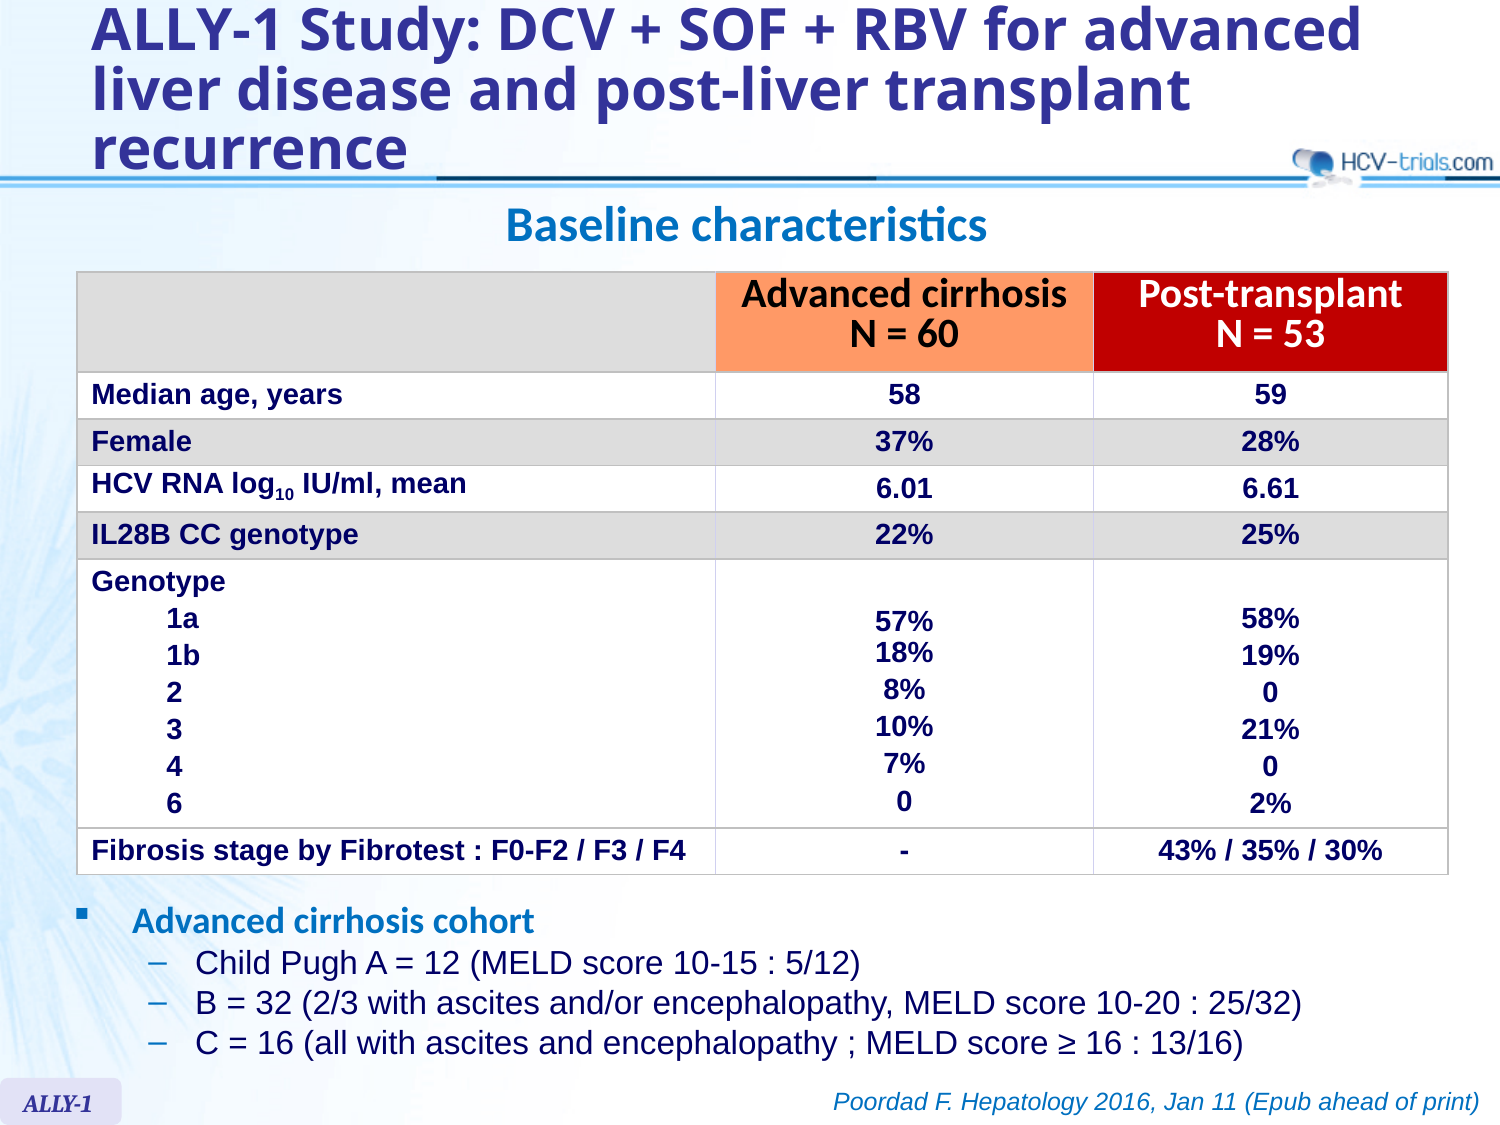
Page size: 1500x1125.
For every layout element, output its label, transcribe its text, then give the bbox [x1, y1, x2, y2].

text_box Baseline characteristics [159, 212, 1335, 259]
table_cell 43% / 35% / 30% [1094, 829, 1447, 874]
table_cell Fibrosis stage by Fibrotest : F0-F2 / F3 / F4 [78, 829, 715, 874]
table_cell 22% [716, 513, 1093, 558]
table_cell Genotype 1a 1b 2 3 4 6 [78, 560, 715, 827]
table_cell 37% [716, 420, 1093, 465]
text_box Poordad F. Hepatology 2016, Jan 11 (Epub ahead of print) [808, 1078, 1497, 1124]
table_cell Female [78, 420, 715, 465]
title ALLY-1 Study: DCV + SOF + RBV for advanced liver disease and post-liver transplant recurrence [76, 12, 1500, 173]
table_cell 6.01 [716, 466, 1093, 511]
table_cell Median age, years [78, 373, 715, 418]
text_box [0, 1077, 141, 1125]
table_header Post-transplant N = 53 [1094, 273, 1447, 371]
table_cell HCV RNA log10 IU/ml, mean [78, 466, 715, 511]
table_cell 6.61 [1094, 466, 1447, 511]
table_header [78, 273, 715, 371]
table_cell 25% [1094, 513, 1447, 558]
table_cell 58 [716, 373, 1093, 418]
table_header Advanced cirrhosis N = 60 [716, 273, 1093, 371]
table_cell 28% [1094, 420, 1447, 465]
table_cell 57% 18% 8% 10% 7% 0 [716, 560, 1093, 827]
table_cell 58% 19% 0 21% 0 2% [1094, 560, 1447, 827]
picture [0, 0, 1500, 1125]
text_box Advanced cirrhosis cohort Child Pugh A = 12 (MELD score 10-15 : 5/12) B = 32 (2/3 with ascites and/or encephalopathy, MELD score 10-20 : 25/32) C = 16 (all with ascites and encephalopathy ; MELD score ≥ 16 : 13/16) [58, 888, 1454, 1069]
table_cell IL28B CC genotype [78, 513, 715, 558]
table_cell 59 [1094, 373, 1447, 418]
table_cell - [716, 829, 1093, 874]
